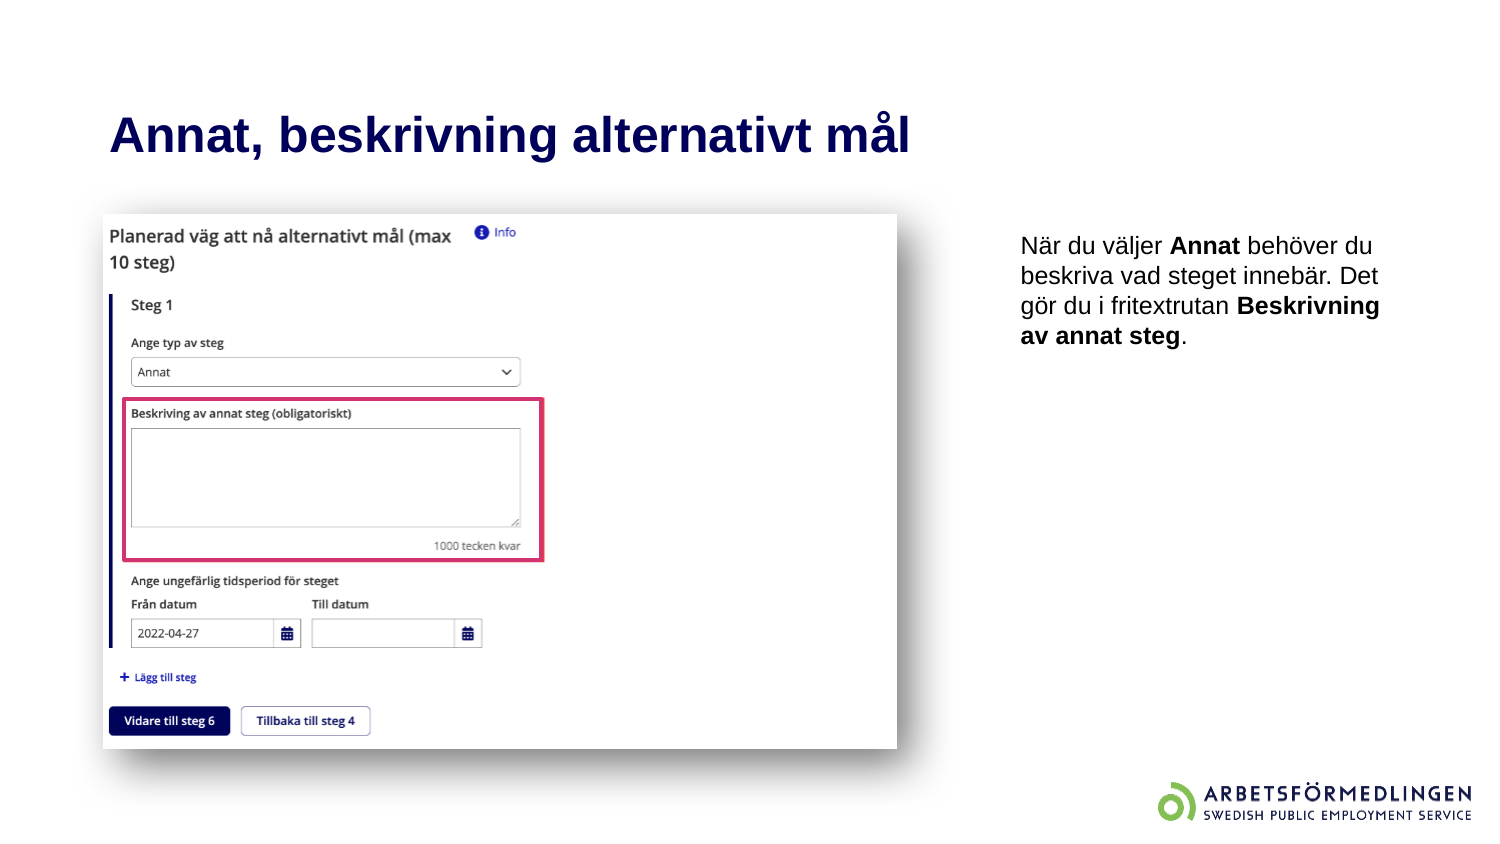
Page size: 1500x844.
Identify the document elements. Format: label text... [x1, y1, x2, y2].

title Annat, beskrivning alternativt mål [94, 94, 1312, 206]
text_box När du väljer Annat behöver du beskriva vad steget innebär. Det gör du i fritextrutan Beskrivning av annat steg. [1005, 222, 1397, 399]
picture [103, 214, 897, 750]
picture [1158, 782, 1471, 821]
